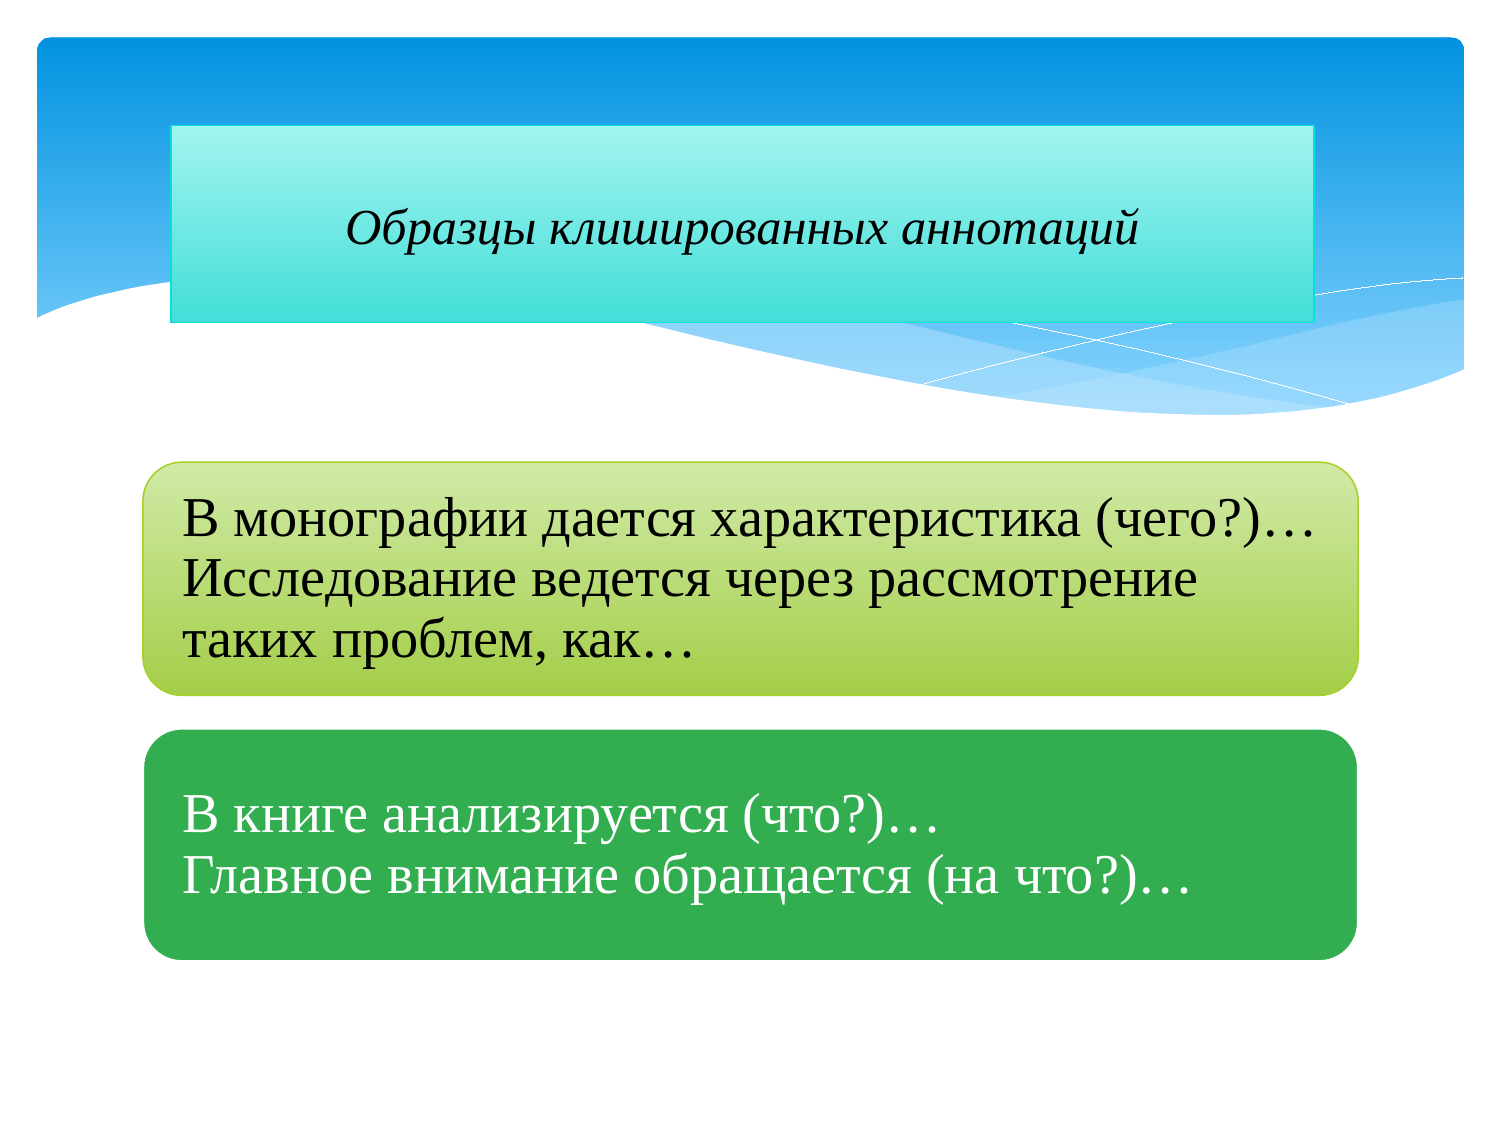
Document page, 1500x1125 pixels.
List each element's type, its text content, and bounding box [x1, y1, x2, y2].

title Образцы клишированных аннотаций [170, 125, 1315, 323]
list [142, 438, 1359, 1006]
